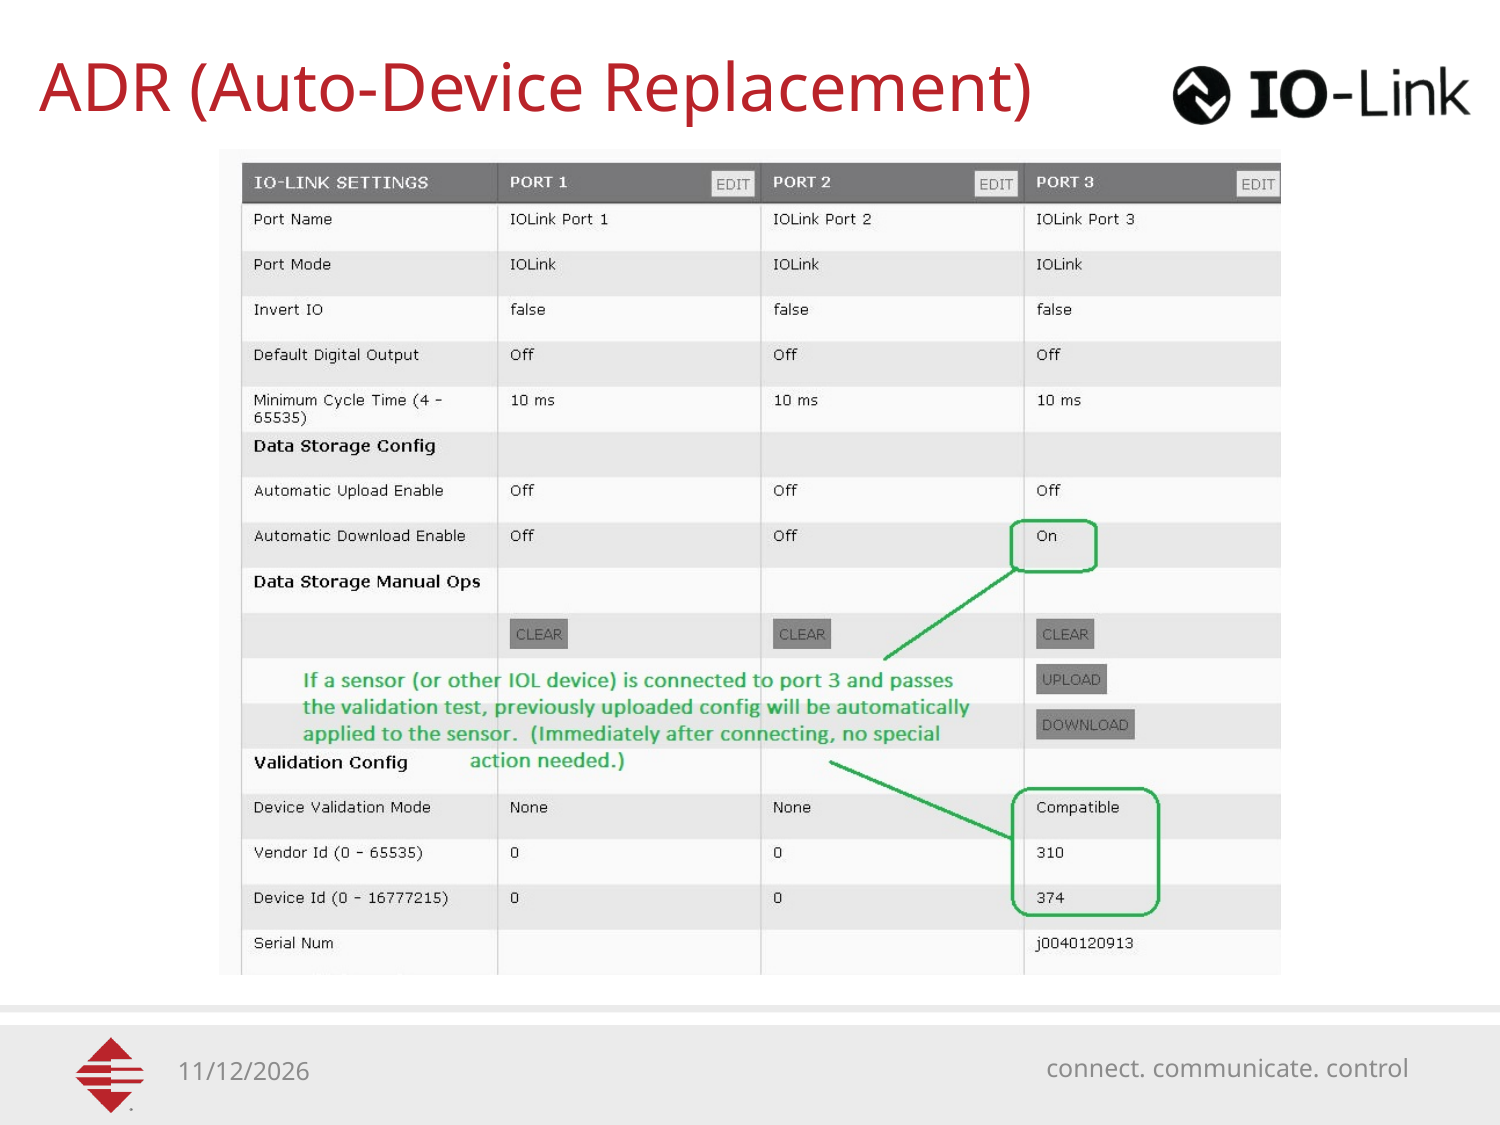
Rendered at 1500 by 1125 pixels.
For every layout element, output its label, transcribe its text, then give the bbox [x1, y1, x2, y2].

picture [75, 1037, 144, 1113]
picture [1169, 62, 1476, 130]
text_box ADR (Auto-Device Replacement) [24, 37, 1088, 133]
footer connect. communicate. control [950, 1040, 1425, 1100]
picture [219, 149, 1281, 976]
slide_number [162, 1042, 513, 1103]
